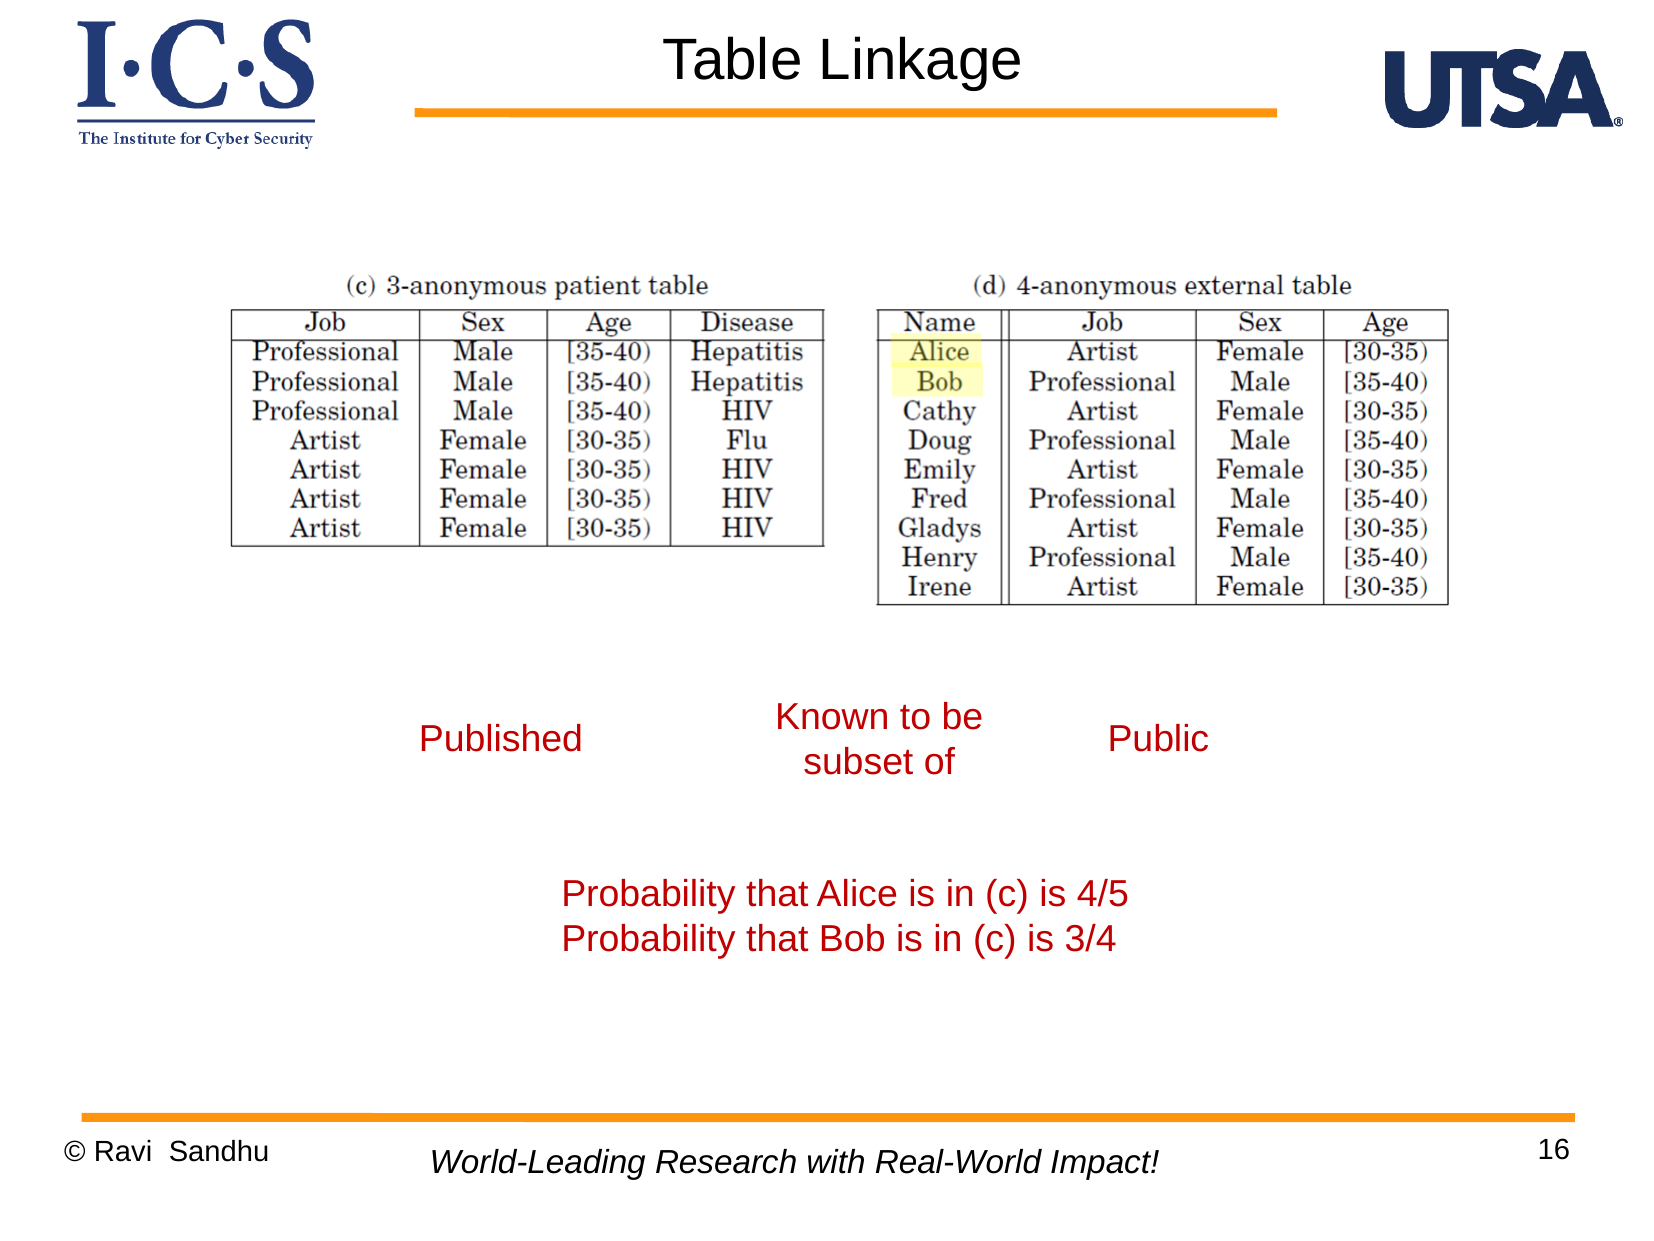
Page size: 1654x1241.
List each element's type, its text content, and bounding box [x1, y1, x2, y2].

picture [163, 266, 1482, 617]
text_box © Ravi Sandhu [64, 1132, 450, 1218]
text_box Table Linkage [360, 0, 1326, 113]
text_box Published [404, 707, 598, 767]
text_box Public [1092, 707, 1225, 767]
text_box Probability that Alice is in (c) is 4/5 Probability that Bob is in (c) is 3/4 [546, 861, 1152, 1057]
text_box 16 [1185, 1129, 1571, 1215]
text_box Known to be subset of [760, 684, 999, 790]
picture [1385, 49, 1623, 128]
text_box World-Leading Research with Real-World Impact! [414, 1132, 1176, 1188]
picture [73, 0, 317, 151]
